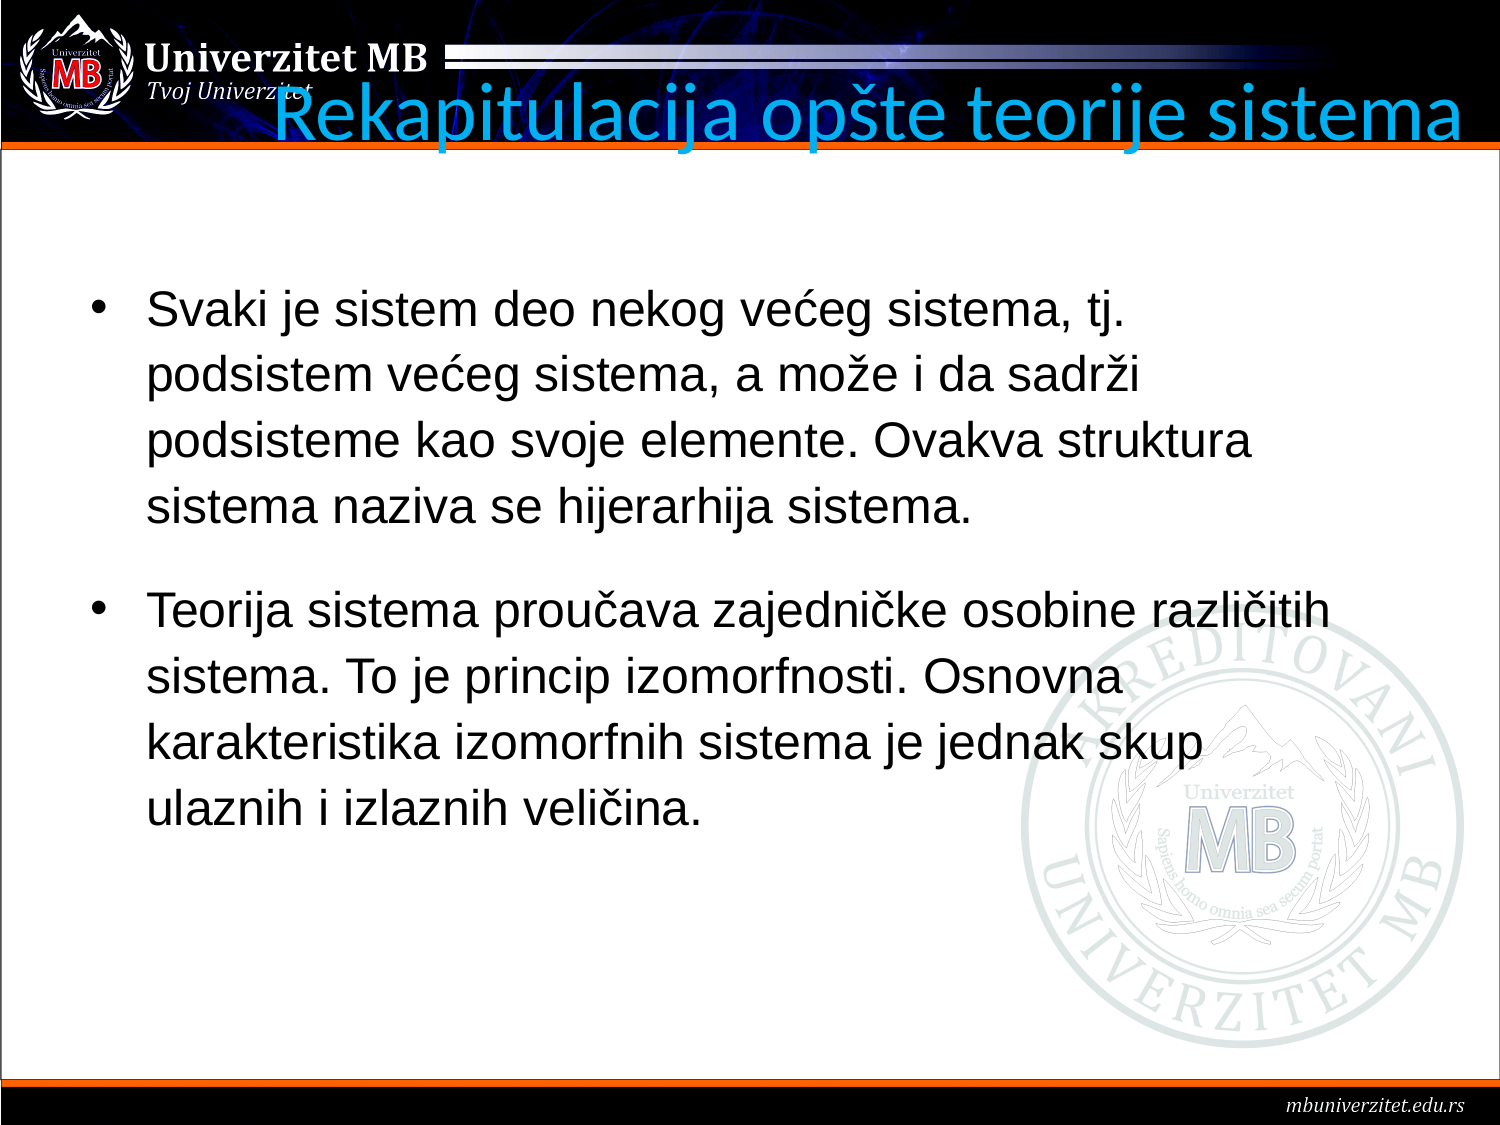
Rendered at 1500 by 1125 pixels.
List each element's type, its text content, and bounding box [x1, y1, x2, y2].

picture [0, 0, 1500, 1125]
title Rekapitulacija opšte teorije sistema [253, 42, 1484, 171]
list Svaki je sistem deo nekog većeg sistema, tj. podsistem većeg sistema, a može i da sadrži podsisteme kao svoje elemente. Ovakva struktura sistema naziva se hijerarhija sistema. Teorija sistema proučava zajedničke osobine različitih sistema. To je princip izomorfnosti. Osnovna karakteristika izomorfnih sistema je jednak skup ulaznih i izlaznih veličina. [75, 262, 1376, 917]
